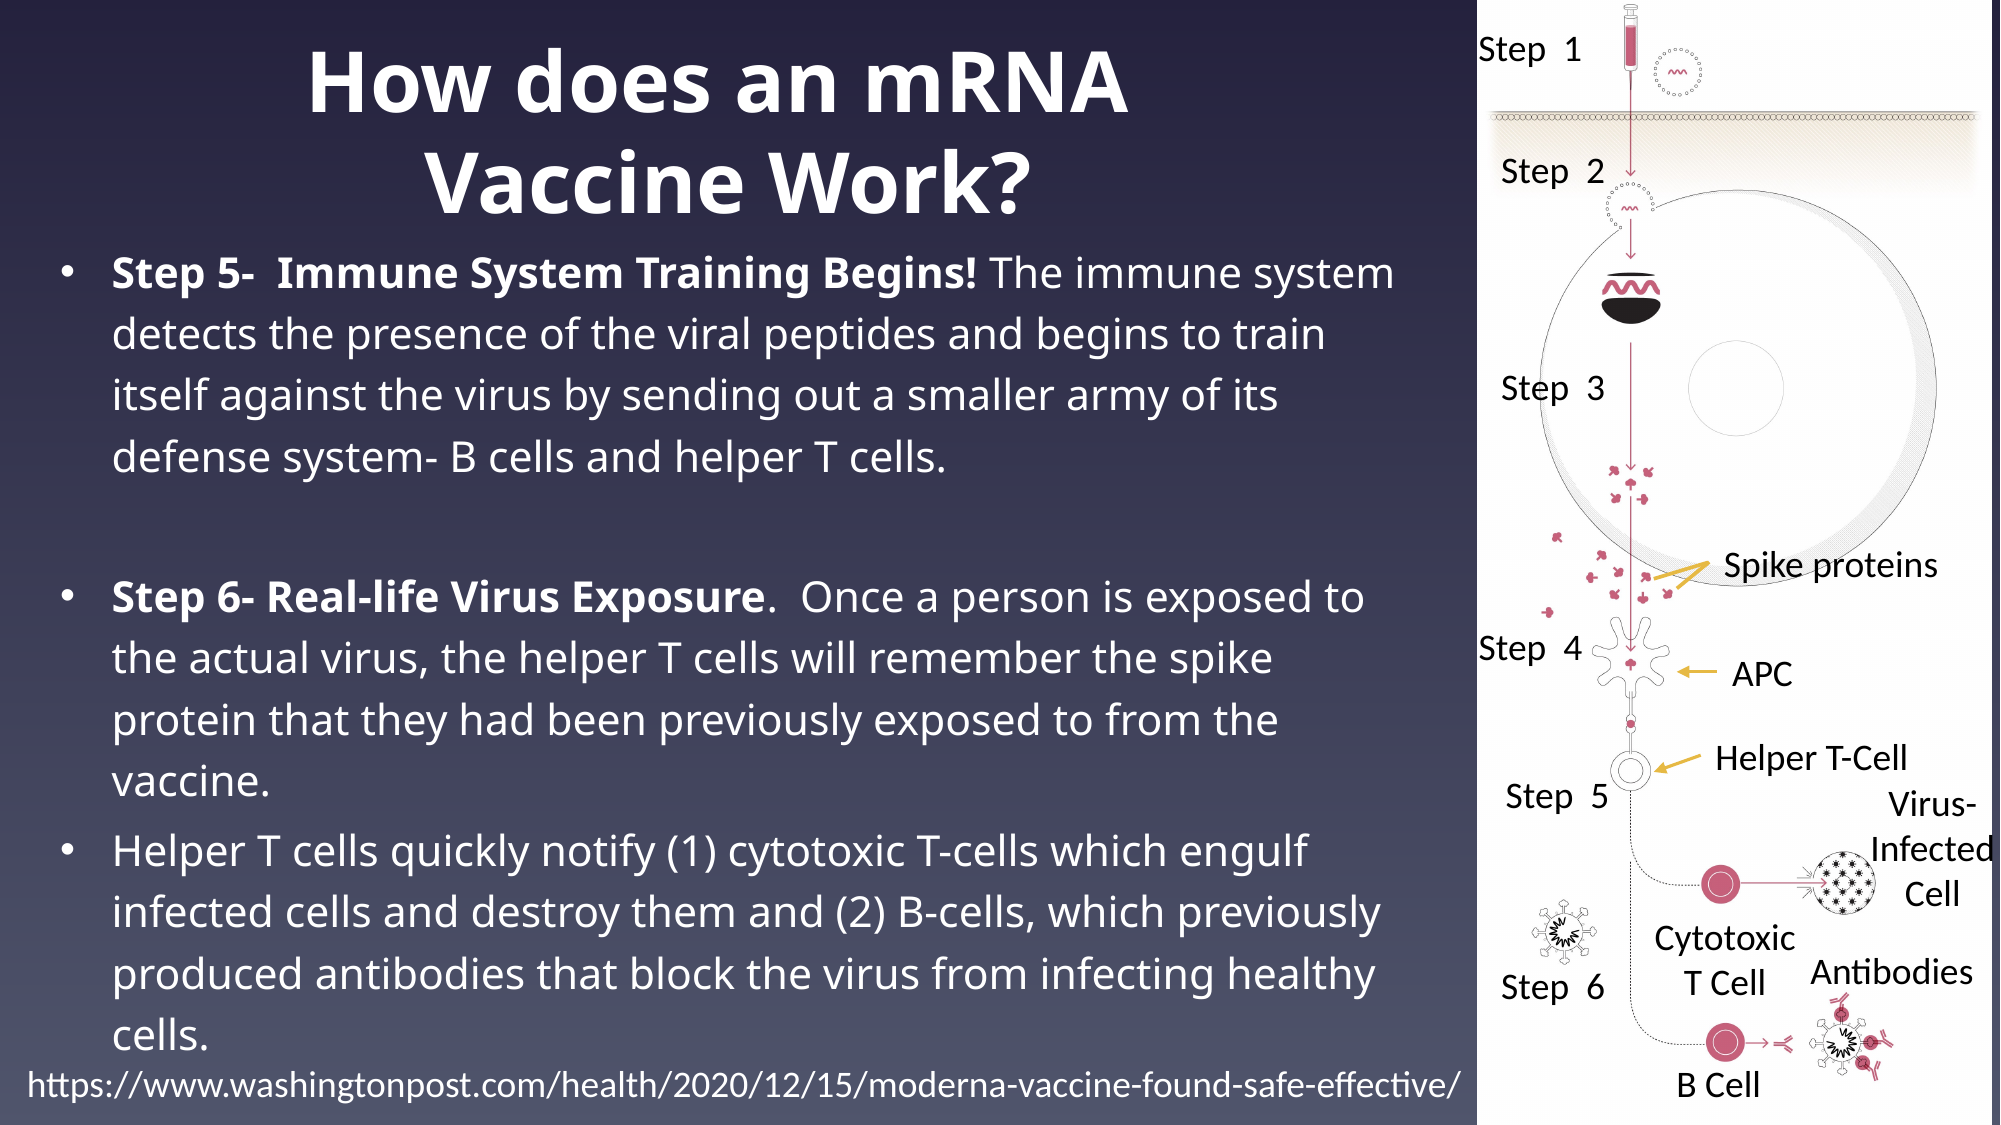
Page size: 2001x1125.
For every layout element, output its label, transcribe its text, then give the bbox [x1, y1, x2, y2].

list Step 5- Immune System Training Begins! The immune system detects the presence of the viral peptides and begins to train itself against the virus by sending out a smaller army of its defense system- B cells and helper T cells. Step 6- Real-life Virus Exposure. Once a person is exposed to the actual virus, the helper T cells will remember the spike protein that they had been previously exposed to from the vaccine. Helper T cells quickly notify (1) cytotoxic T-cells which engulf infected cells and destroy them and (2) B-cells, which previously produced antibodies that block the virus from infecting healthy cells. [45, 226, 1439, 1052]
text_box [1653, 755, 1700, 773]
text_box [1676, 562, 1709, 589]
text_box https://www.washingtonpost.com/health/2020/12/15/moderna-vaccine-found-safe-effective/ [12, 1052, 1472, 1125]
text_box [1653, 562, 1674, 580]
text_box Step 1 [1463, 17, 1472, 77]
picture [1477, 0, 1992, 1125]
text_box Step 4 [1463, 615, 1472, 676]
title How does an mRNA Vaccine Work? [55, 20, 1402, 226]
